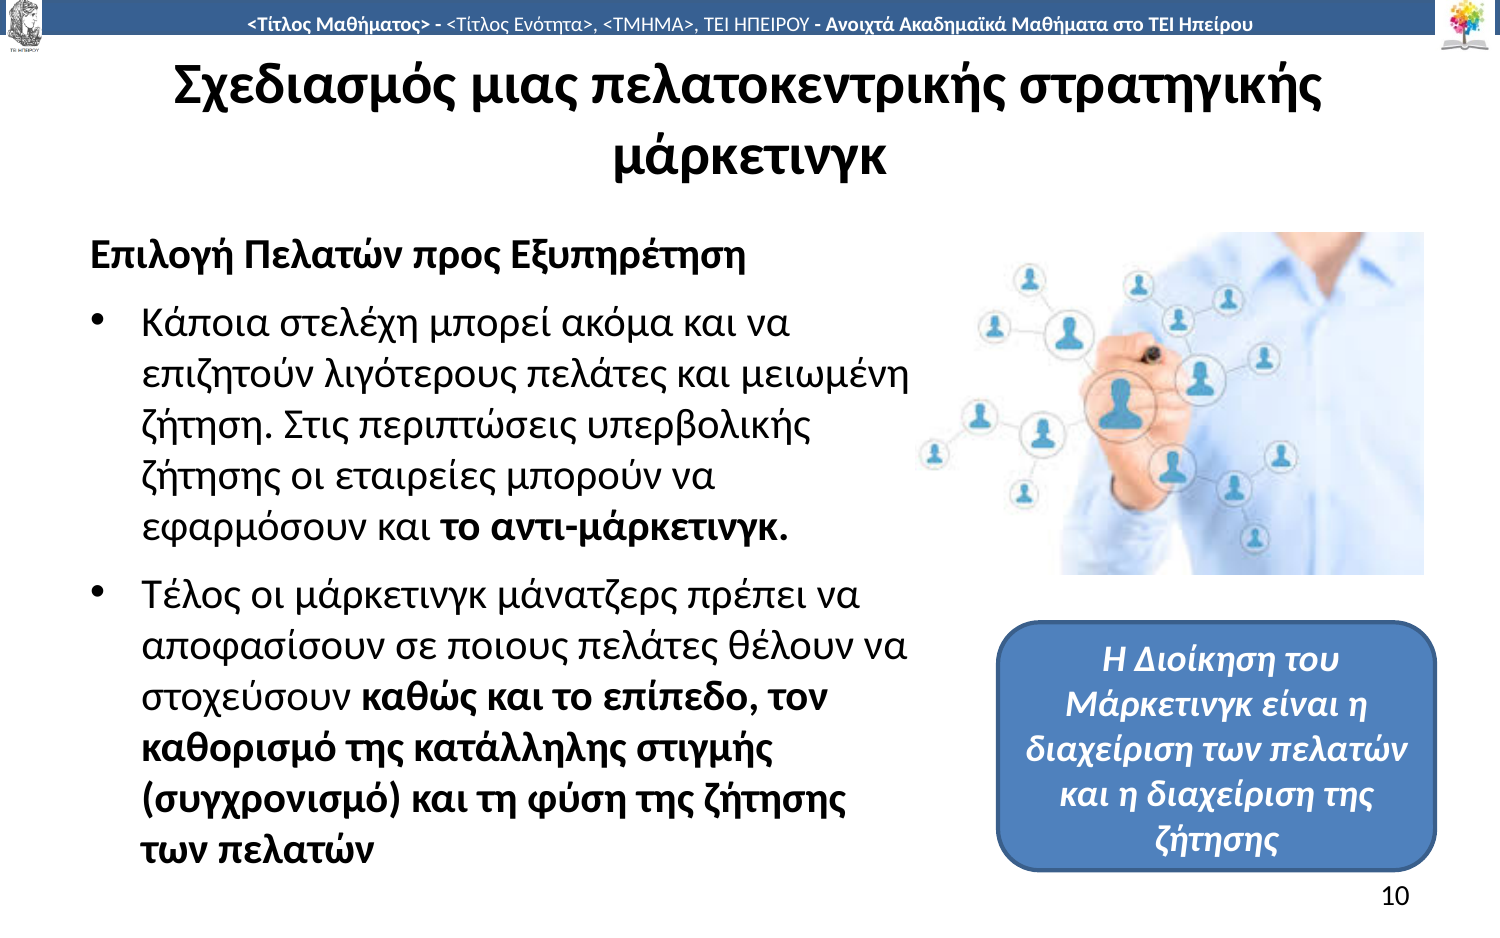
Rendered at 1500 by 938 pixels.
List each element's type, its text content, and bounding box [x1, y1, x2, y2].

slide_number 10 [1074, 868, 1425, 919]
picture [915, 232, 1425, 575]
picture [6, 0, 42, 54]
title Σχεδιασμός μιας πελατοκεντρικής στρατηγικής μάρκετινγκ [75, 37, 1425, 194]
picture [1435, 0, 1495, 52]
list Επιλογή Πελατών προς Εξυπηρέτηση Κάποια στελέχη μπορεί ακόμα και να επιζητούν λιγότερους πελάτες και μειωμένη ζήτηση. Στις περιπτώσεις υπερβολικής ζήτησης οι εταιρείες μπορούν να εφαρμόσουν και το αντι-μάρκετινγκ. Τέλος οι μάρκετινγκ μάνατζερς πρέπει να αποφασίσουν σε ποιους πελάτες θέλουν να στοχεύσουν καθώς και το επίπεδο, τον καθορισμό της κατάλληλης στιγμής (συγχρονισμό) και τη φύση της ζήτησης των πελατών [75, 218, 939, 894]
text_box Η Διοίκηση του Μάρκετινγκ είναι η διαχείριση των πελατών και η διαχείριση της ζήτησης [995, 620, 1438, 873]
